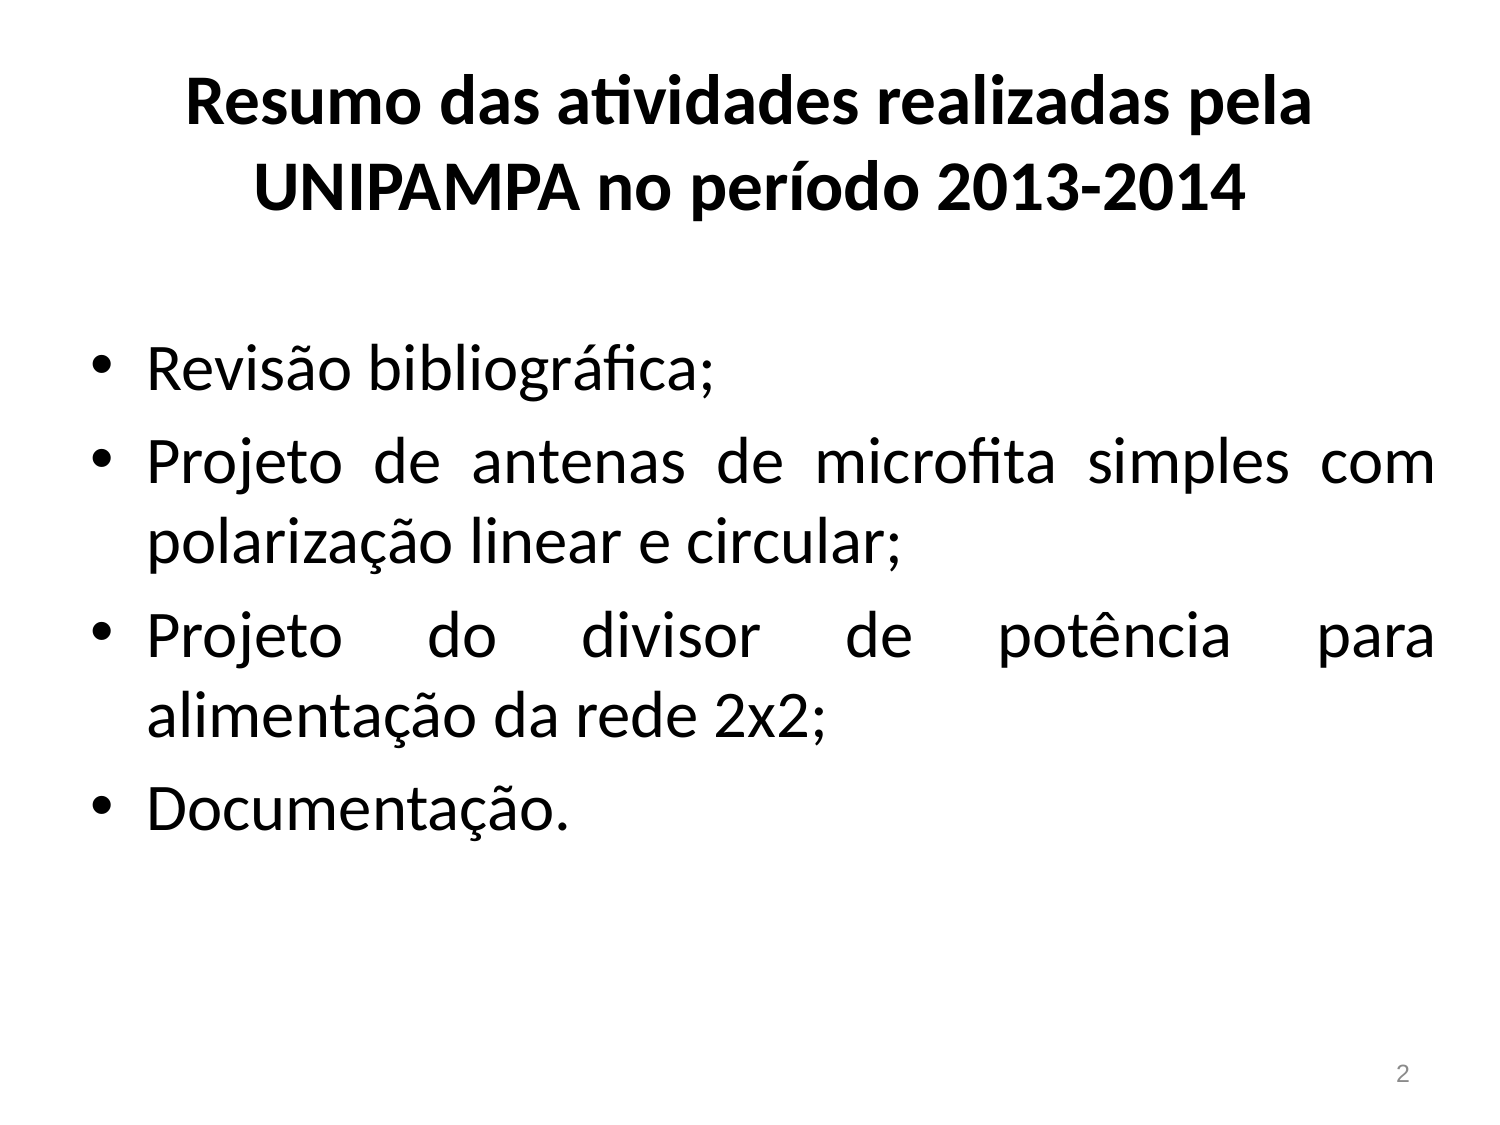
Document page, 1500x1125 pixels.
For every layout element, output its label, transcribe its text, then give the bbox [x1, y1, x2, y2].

slide_number 2 [1074, 1042, 1425, 1103]
list Revisão bibliográfica; Projeto de antenas de microfita simples com polarização linear e circular; Projeto do divisor de potência para alimentação da rede 2x2; Documentação. [75, 222, 1454, 1067]
title Resumo das atividades realizadas pela UNIPAMPA no período 2013-2014 [75, 45, 1425, 222]
